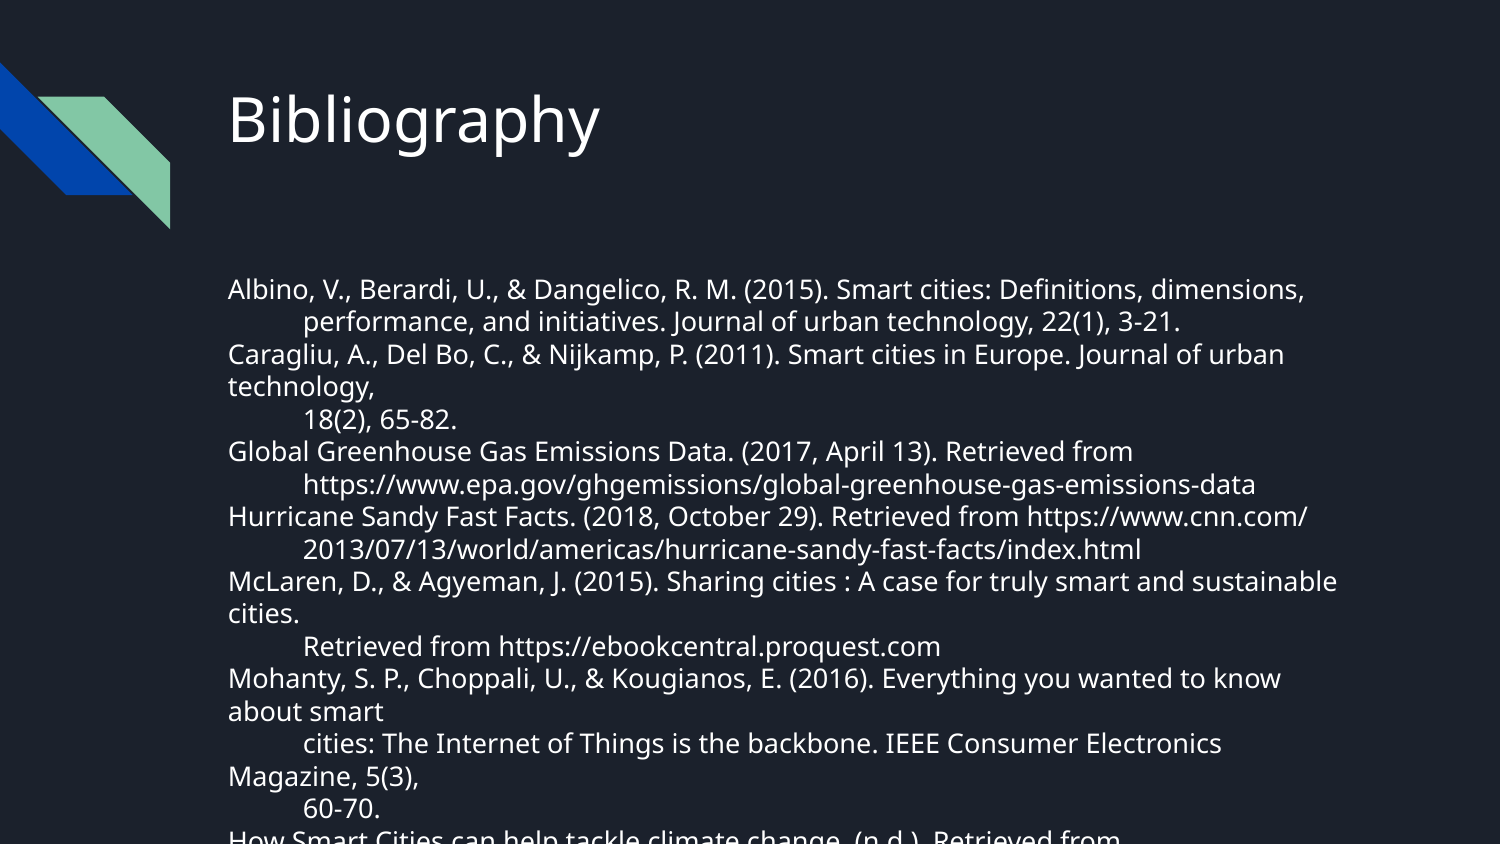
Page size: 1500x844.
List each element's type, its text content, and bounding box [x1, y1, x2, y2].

title Bibliography [212, 64, 1368, 215]
list Albino, V., Berardi, U., & Dangelico, R. M. (2015). Smart cities: Definitions, dimensions, performance, and initiatives. Journal of urban technology, 22(1), 3-21. Caragliu, A., Del Bo, C., & Nijkamp, P. (2011). Smart cities in Europe. Journal of urban technology, 18(2), 65-82. Global Greenhouse Gas Emissions Data. (2017, April 13). Retrieved from https://www.epa.gov/ghgemissions/global-greenhouse-gas-emissions-data Hurricane Sandy Fast Facts. (2018, October 29). Retrieved from https://www.cnn.com/ 2013/07/13/world/americas/hurricane-sandy-fast-facts/index.html McLaren, D., & Agyeman, J. (2015). Sharing cities : A case for truly smart and sustainable cities. Retrieved from https://ebookcentral.proquest.com Mohanty, S. P., Choppali, U., & Kougianos, E. (2016). Everything you wanted to know about smart cities: The Internet of Things is the backbone. IEEE Consumer Electronics Magazine, 5(3), 60-70. How Smart Cities can help tackle climate change. (n.d.). Retrieved from http://www.frontier-economics.com/uk/en/news-and-articles/articles/article-i4604-ho w-s mart-cities-can-help-tackle-climate-change/#_ftn1 [212, 257, 1368, 821]
